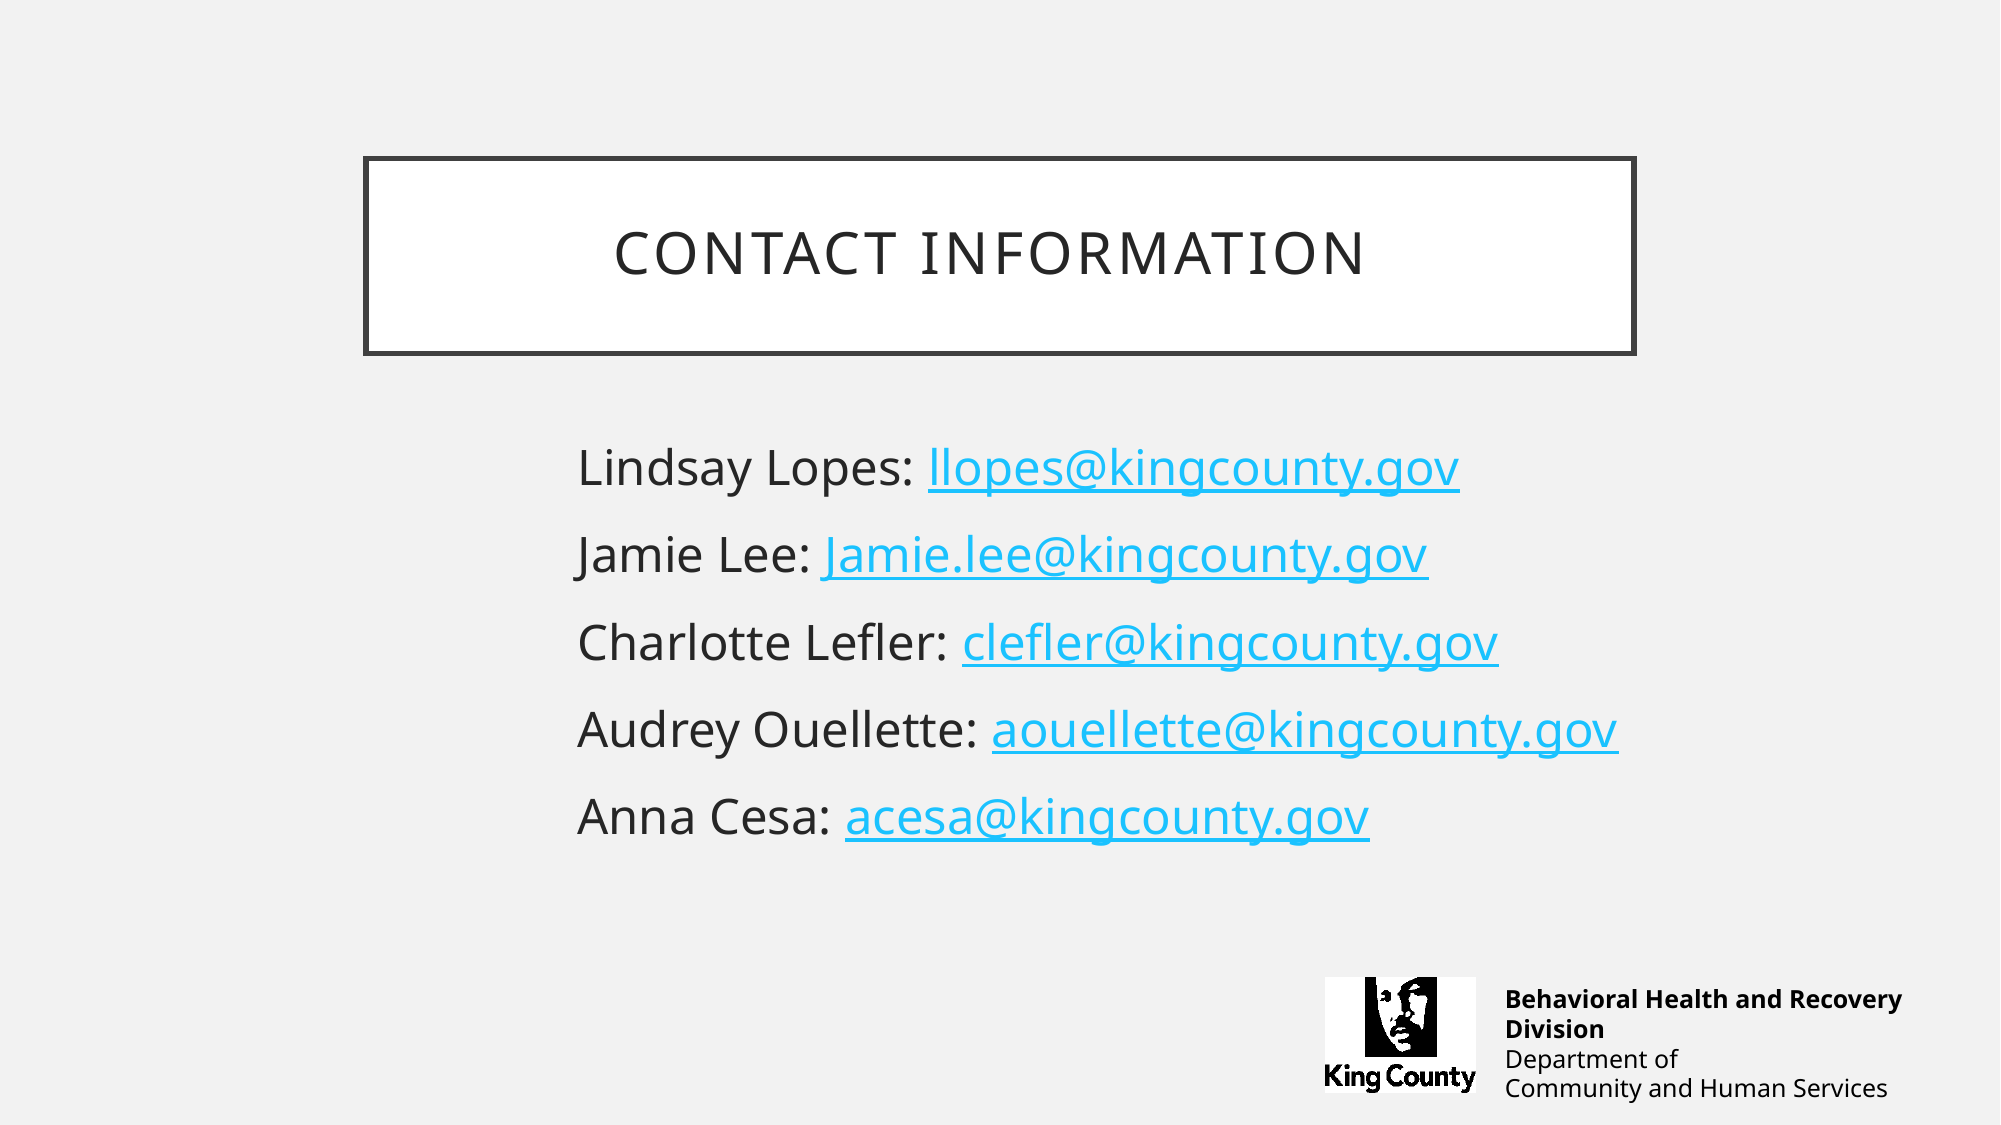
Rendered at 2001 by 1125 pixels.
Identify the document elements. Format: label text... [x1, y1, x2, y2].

list Lindsay Lopes: llopes@kingcounty.gov Jamie Lee: Jamie.lee@kingcounty.gov Charlotte Lefler: clefler@kingcounty.gov Audrey Ouellette: aouellette@kingcounty.gov Anna Cesa: acesa@kingcounty.gov [562, 429, 1634, 915]
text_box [1325, 975, 1967, 1093]
title Contact Information [363, 156, 1637, 356]
